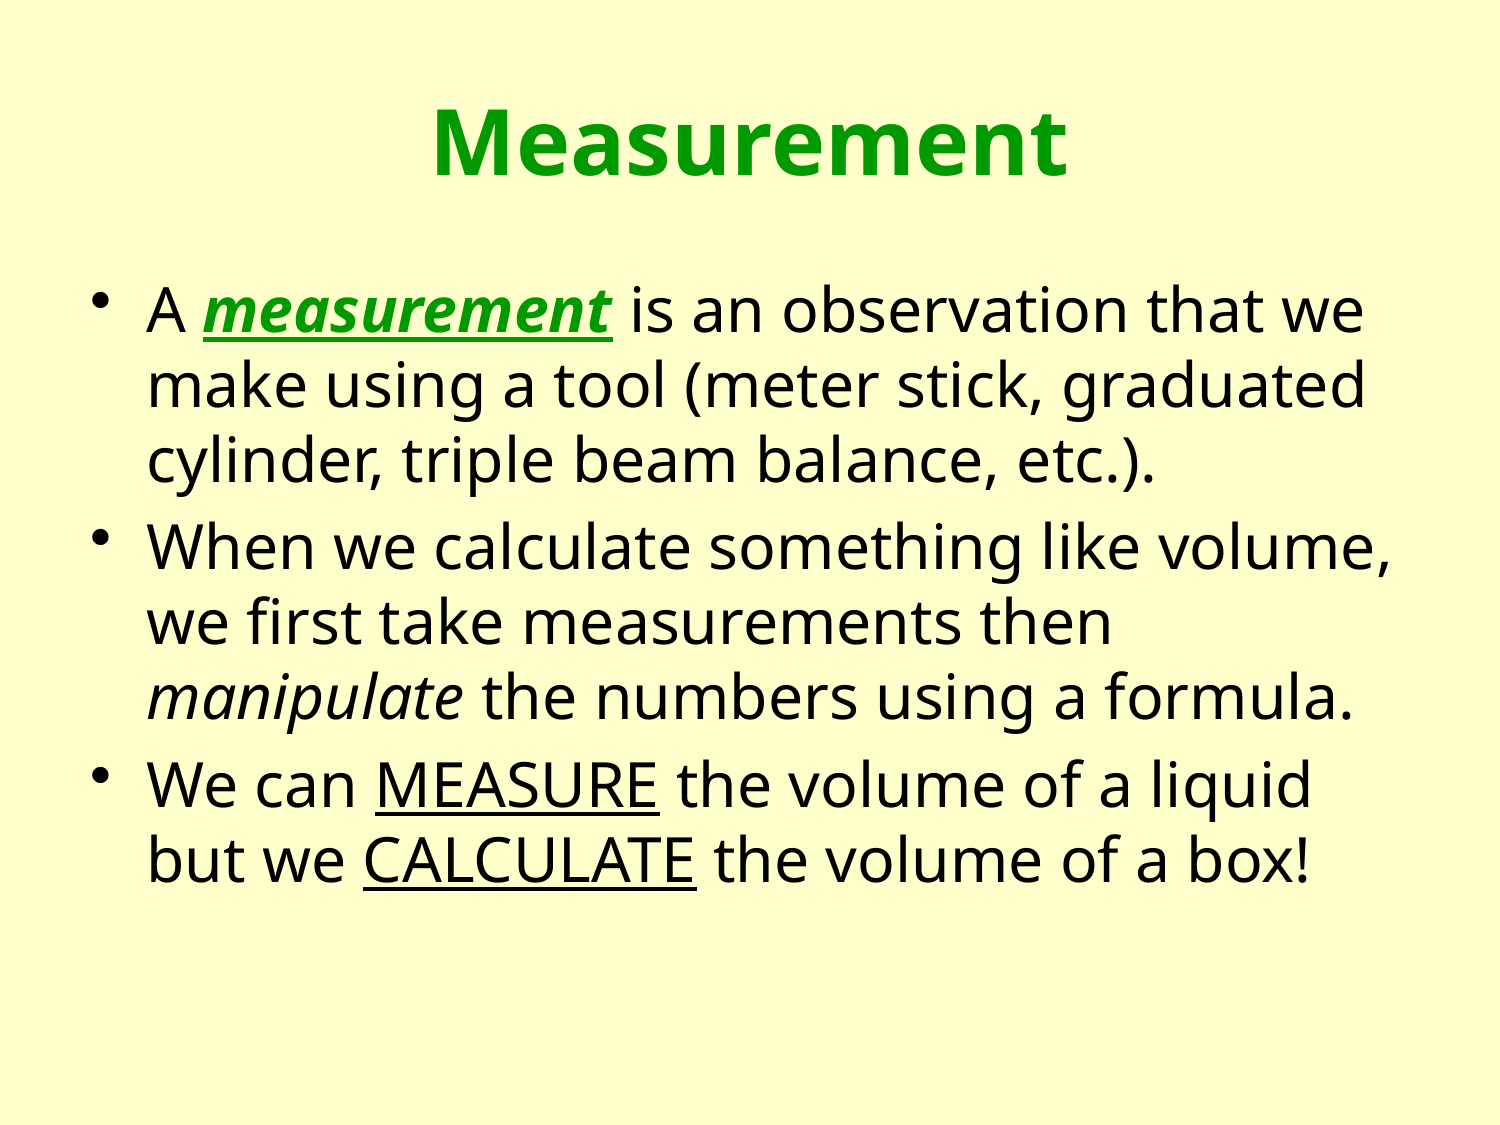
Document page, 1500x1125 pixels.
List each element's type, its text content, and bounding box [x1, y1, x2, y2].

title Measurement [74, 44, 1426, 233]
list A measurement is an observation that we make using a tool (meter stick, graduated cylinder, triple beam balance, etc.). When we calculate something like volume, we first take measurements then manipulate the numbers using a formula. We can MEASURE the volume of a liquid but we CALCULATE the volume of a box! [74, 262, 1426, 1006]
